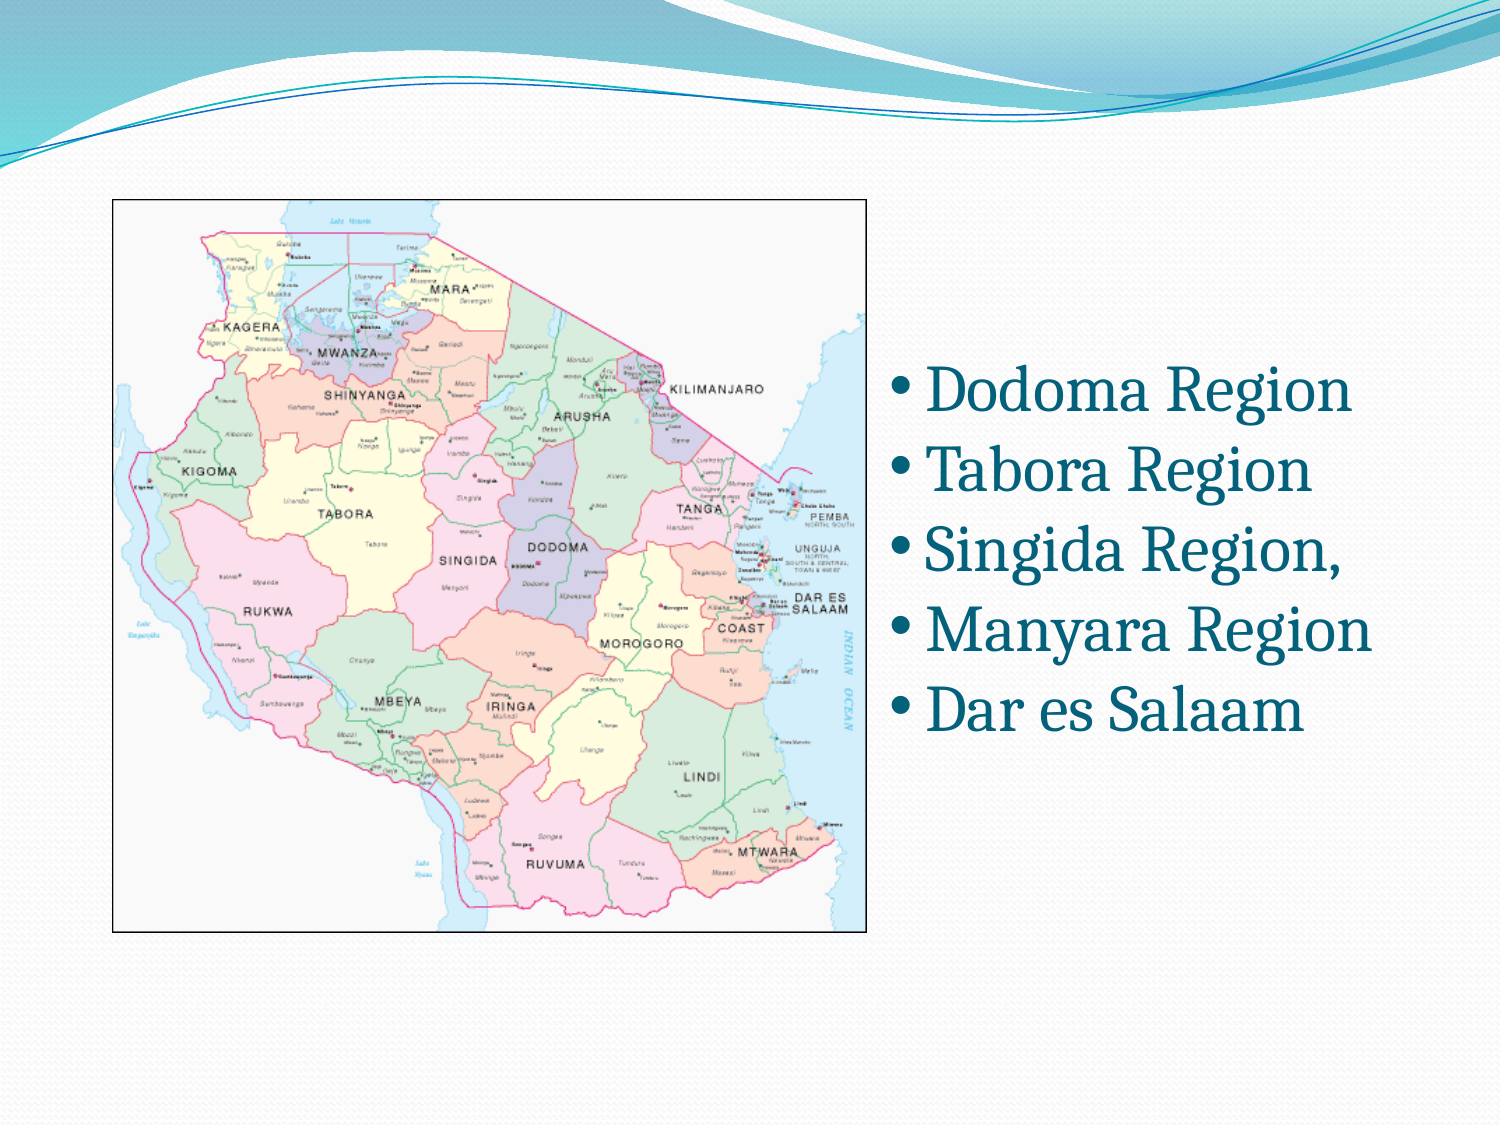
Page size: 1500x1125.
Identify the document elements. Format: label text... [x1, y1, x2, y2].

text_box Dodoma Region Tabora Region Singida Region, Manyara Region Dar es Salaam [875, 337, 1500, 752]
picture [112, 199, 867, 934]
